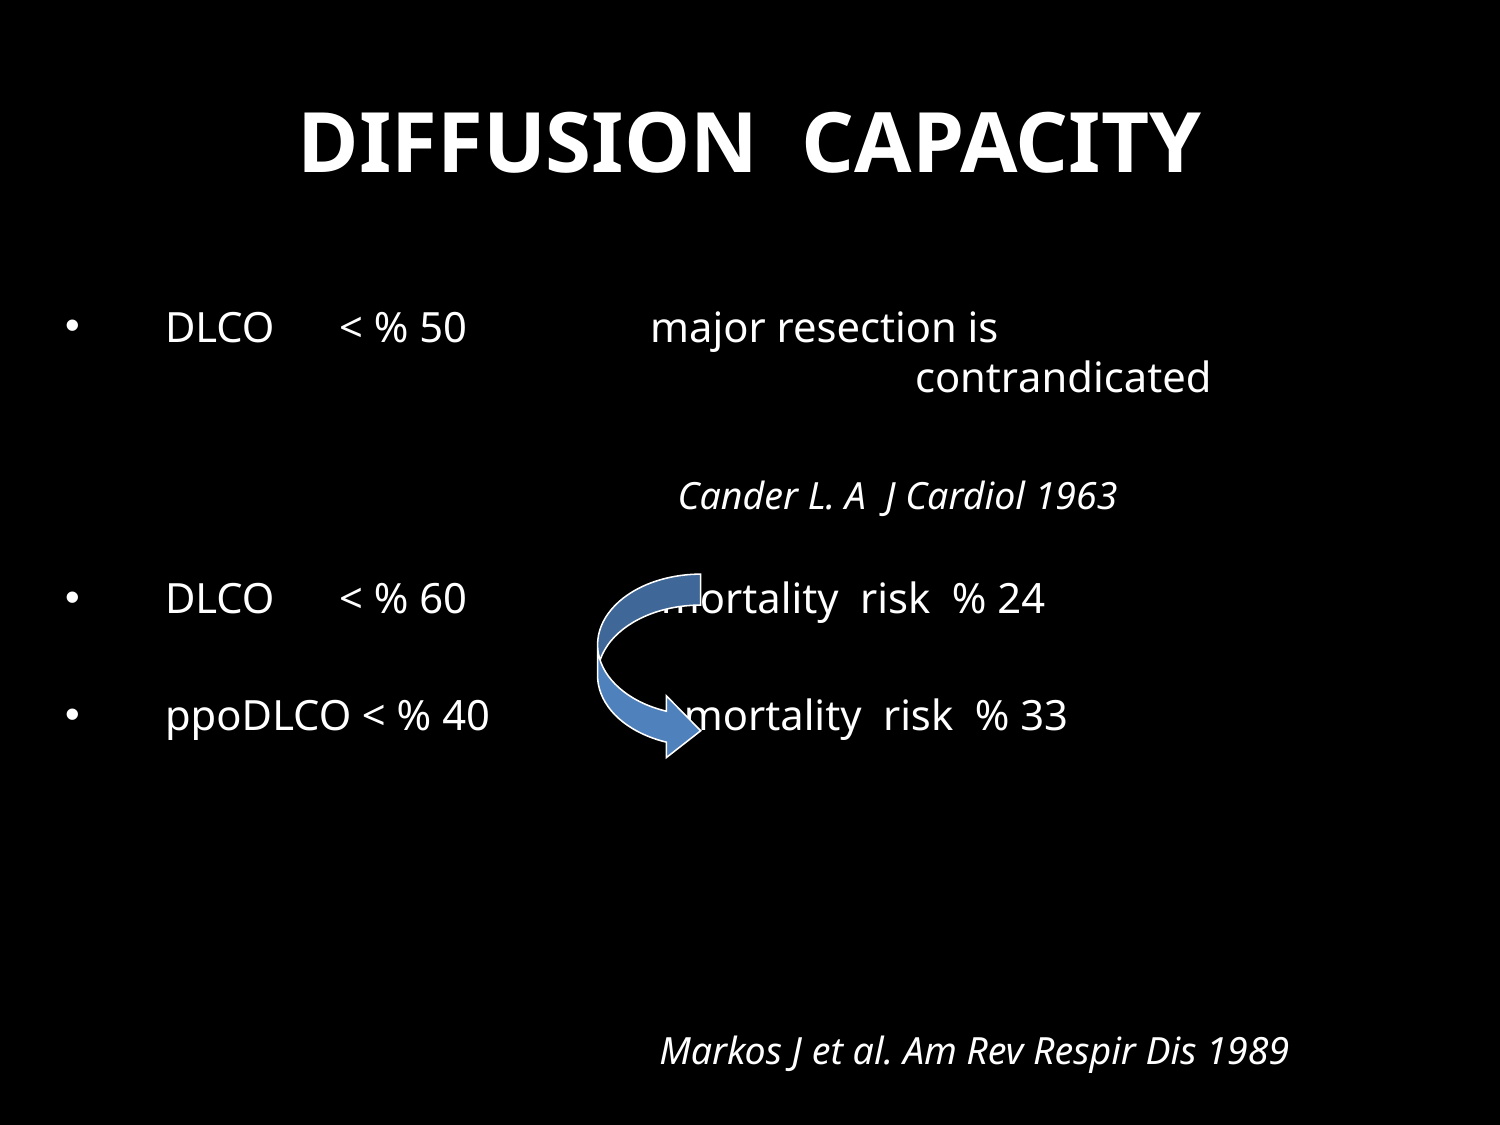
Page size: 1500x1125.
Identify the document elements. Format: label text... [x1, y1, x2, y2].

title DIFFUSION CAPACITY [75, 45, 1425, 233]
text_box [597, 574, 701, 758]
text_box Markos J et al. Am Rev Respir Dis 1989 [644, 1019, 1407, 1080]
list DLCO < % 50 major resection is contrandicated Cander L. A J Cardiol 1963 DLCO < % 60 mortality risk % 24 ppoDLCO < % 40 mortality risk % 33 [50, 292, 1450, 988]
